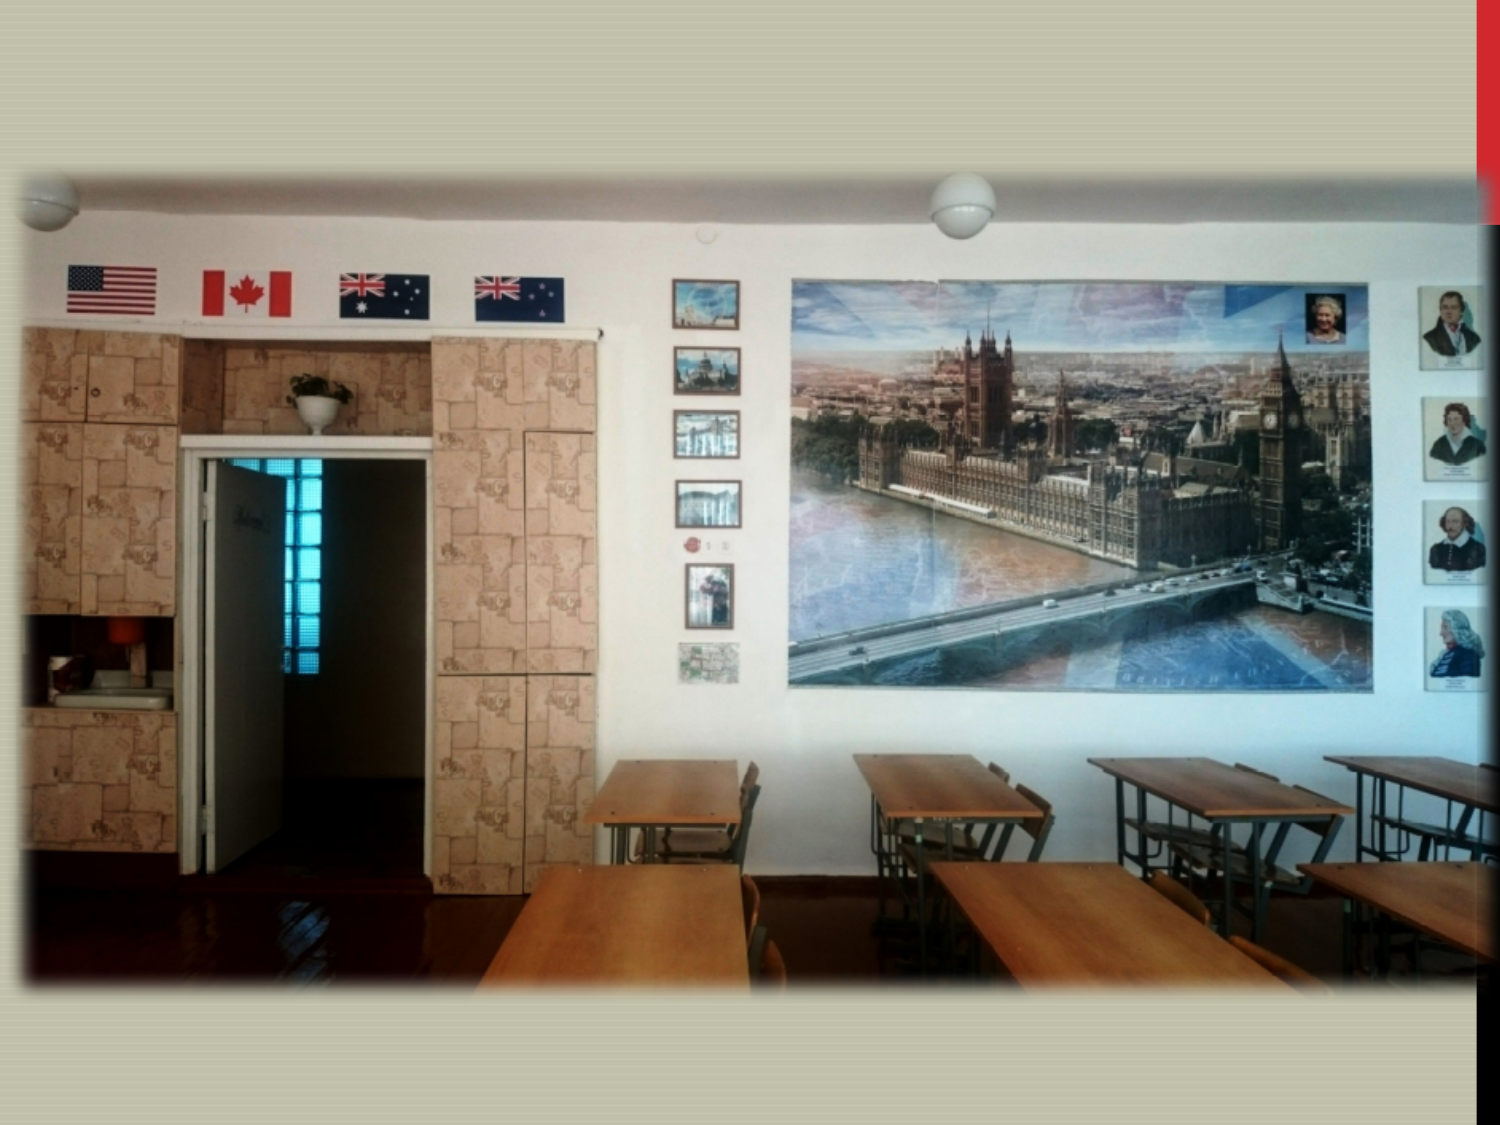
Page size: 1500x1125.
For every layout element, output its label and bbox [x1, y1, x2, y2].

list [4, 160, 1500, 1006]
